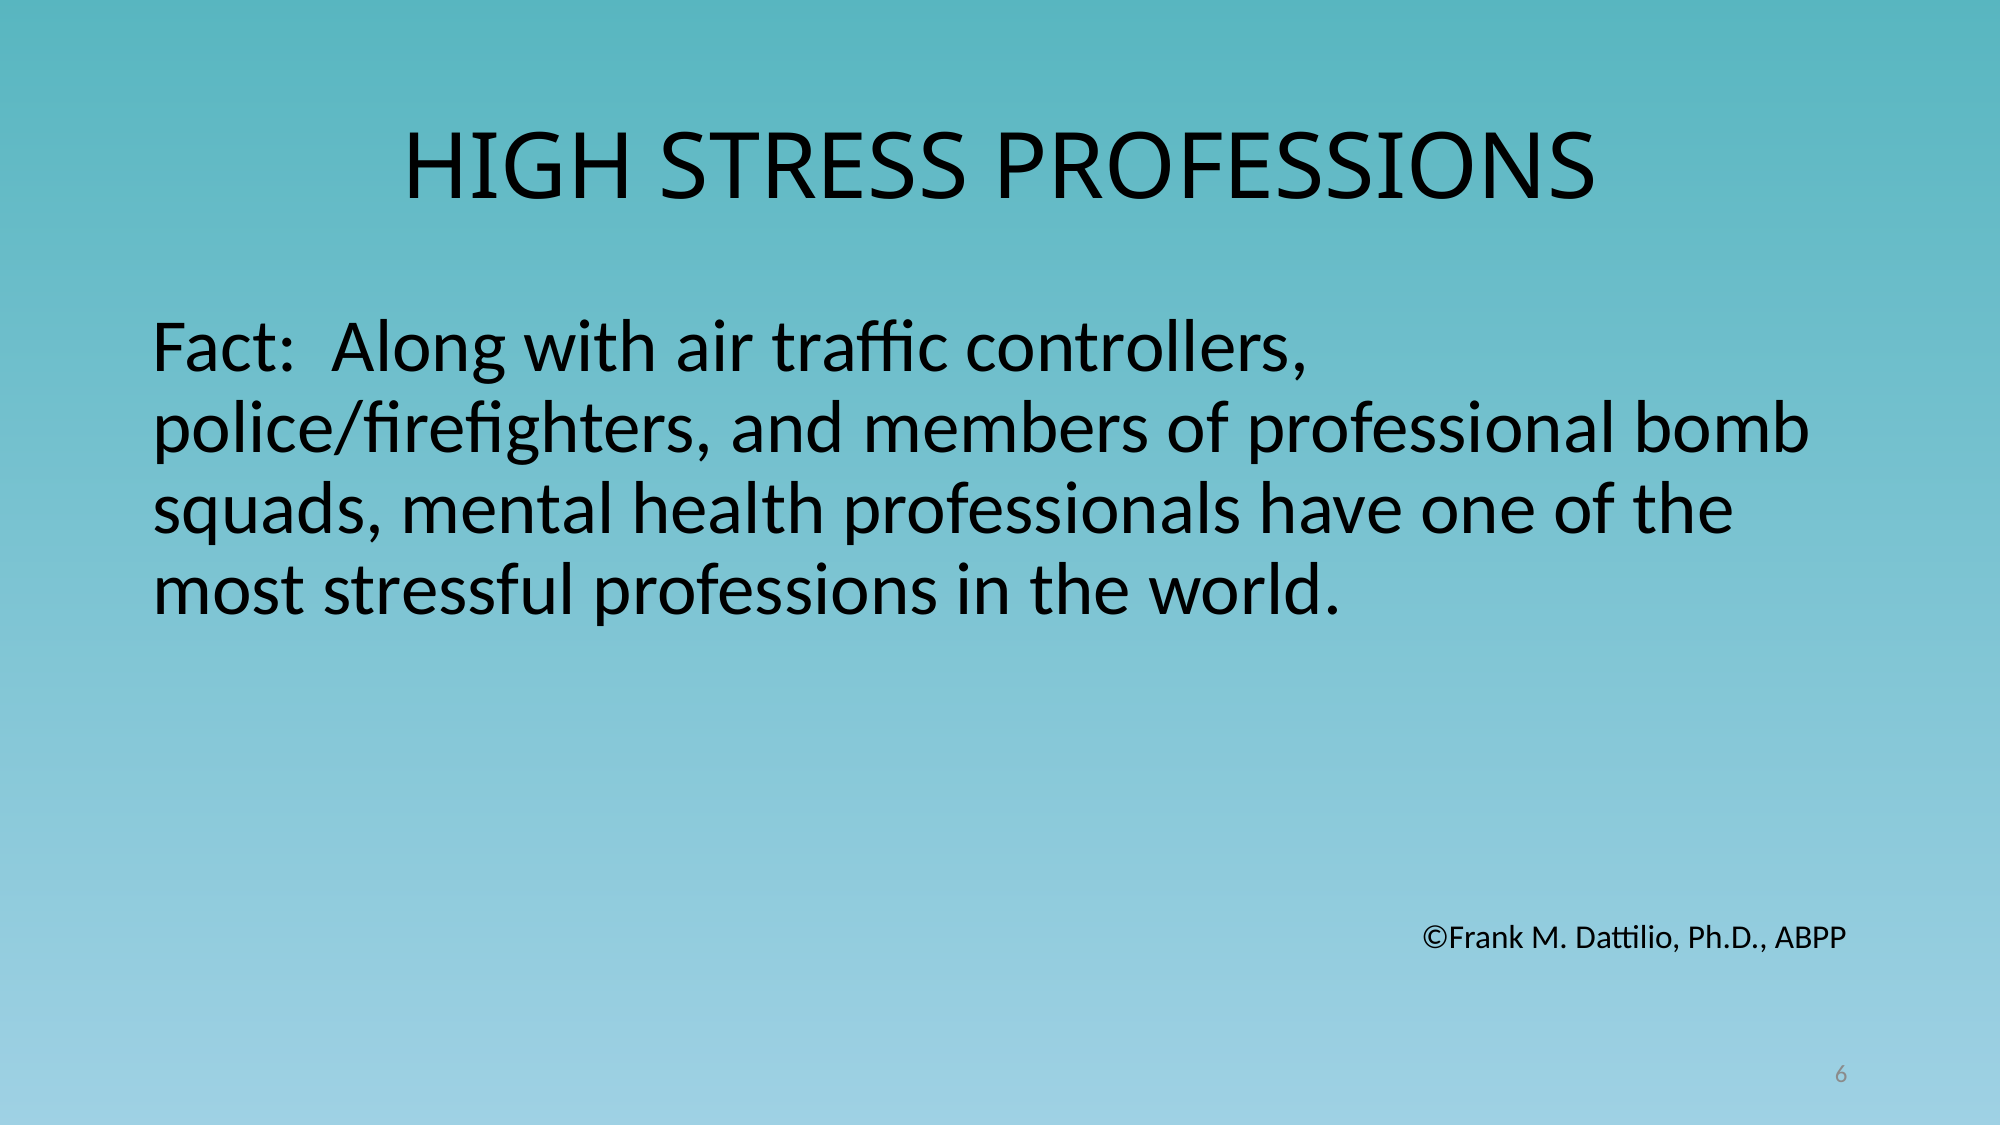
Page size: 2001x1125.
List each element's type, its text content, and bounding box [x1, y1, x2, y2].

slide_number 6 [1412, 1042, 1863, 1103]
list Fact: Along with air traffic controllers, police/firefighters, and members of professional bomb squads, mental health professionals have one of the most stressful professions in the world. ©Frank M. Dattilio, Ph.D., ABPP [137, 299, 1863, 1014]
title HIGH STRESS PROFESSIONS [137, 59, 1863, 278]
